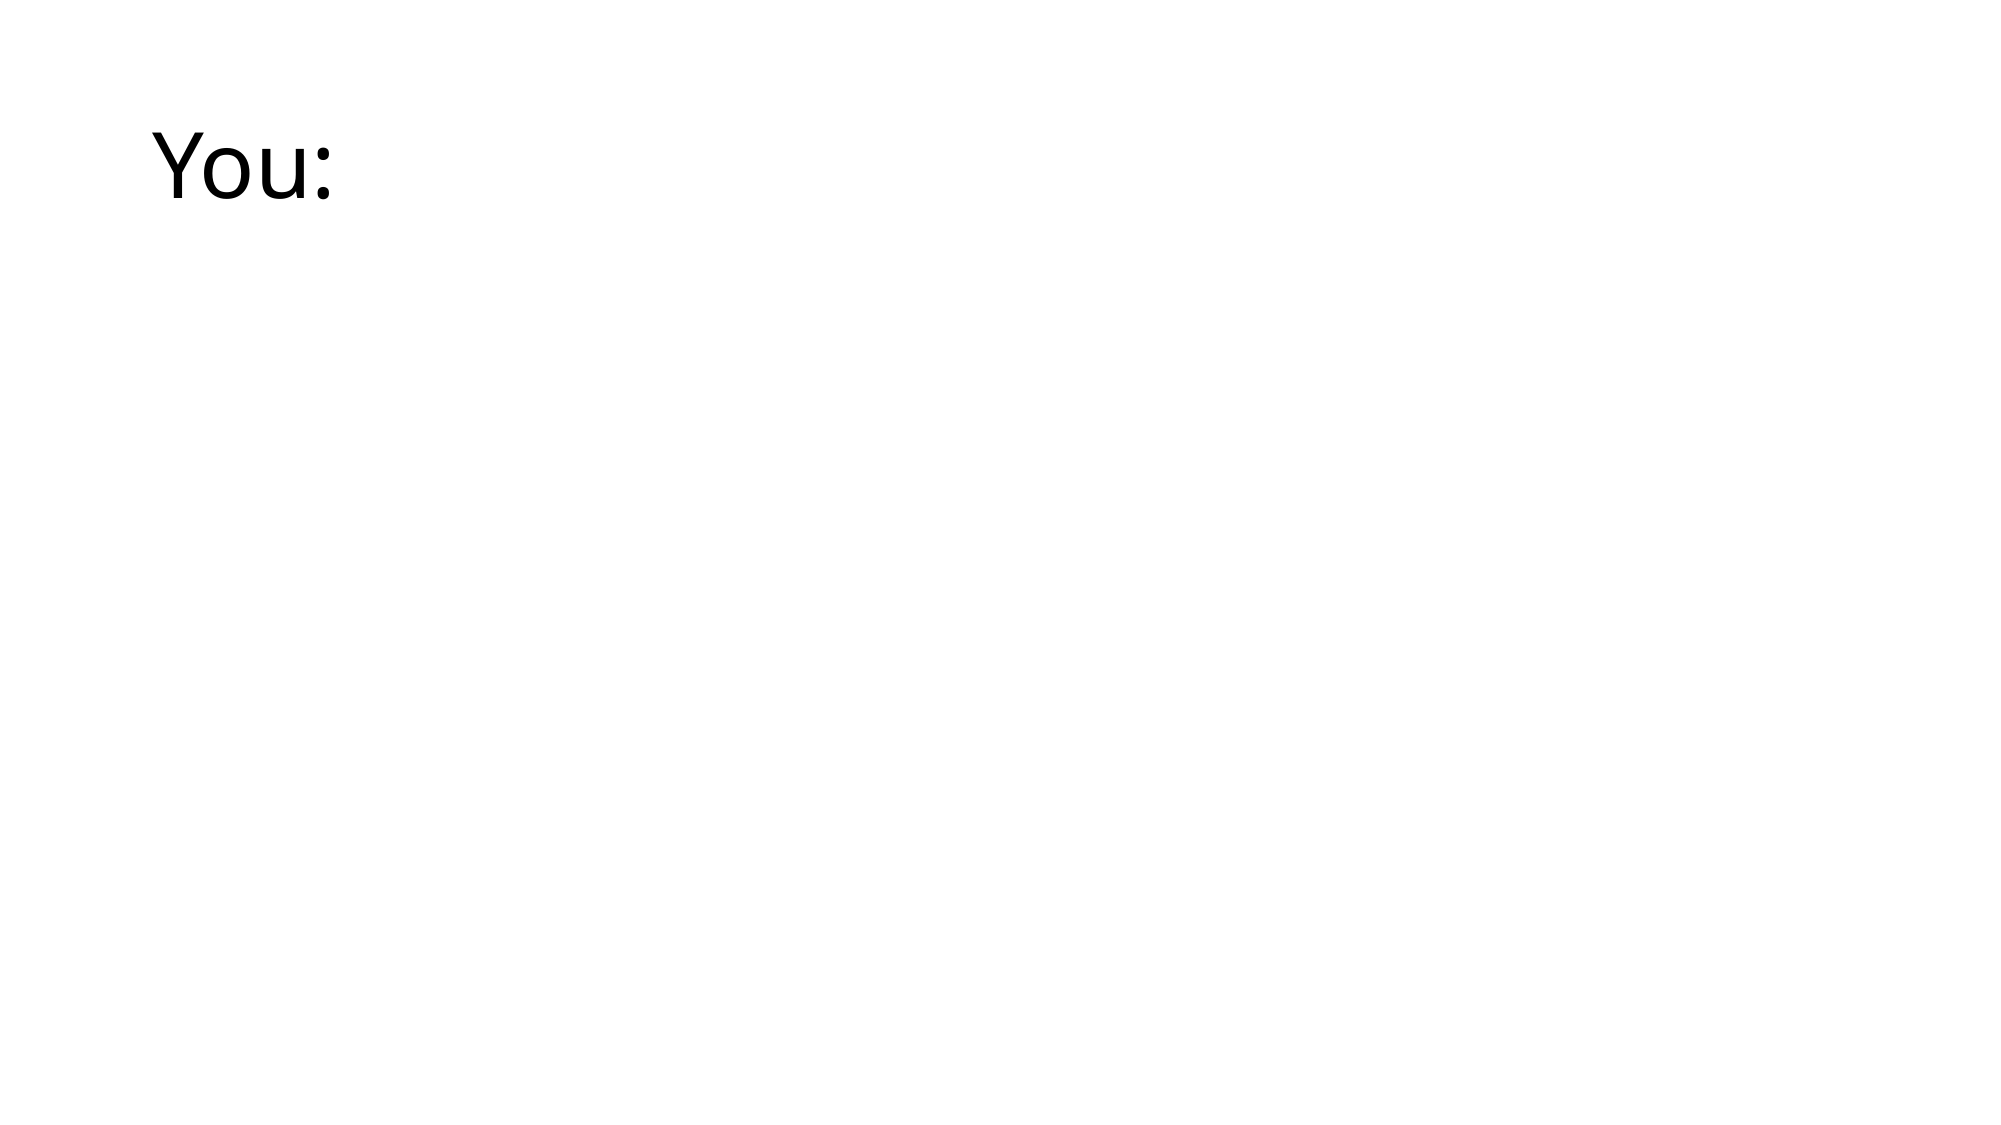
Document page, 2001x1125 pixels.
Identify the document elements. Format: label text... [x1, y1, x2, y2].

title You: [137, 59, 1863, 278]
